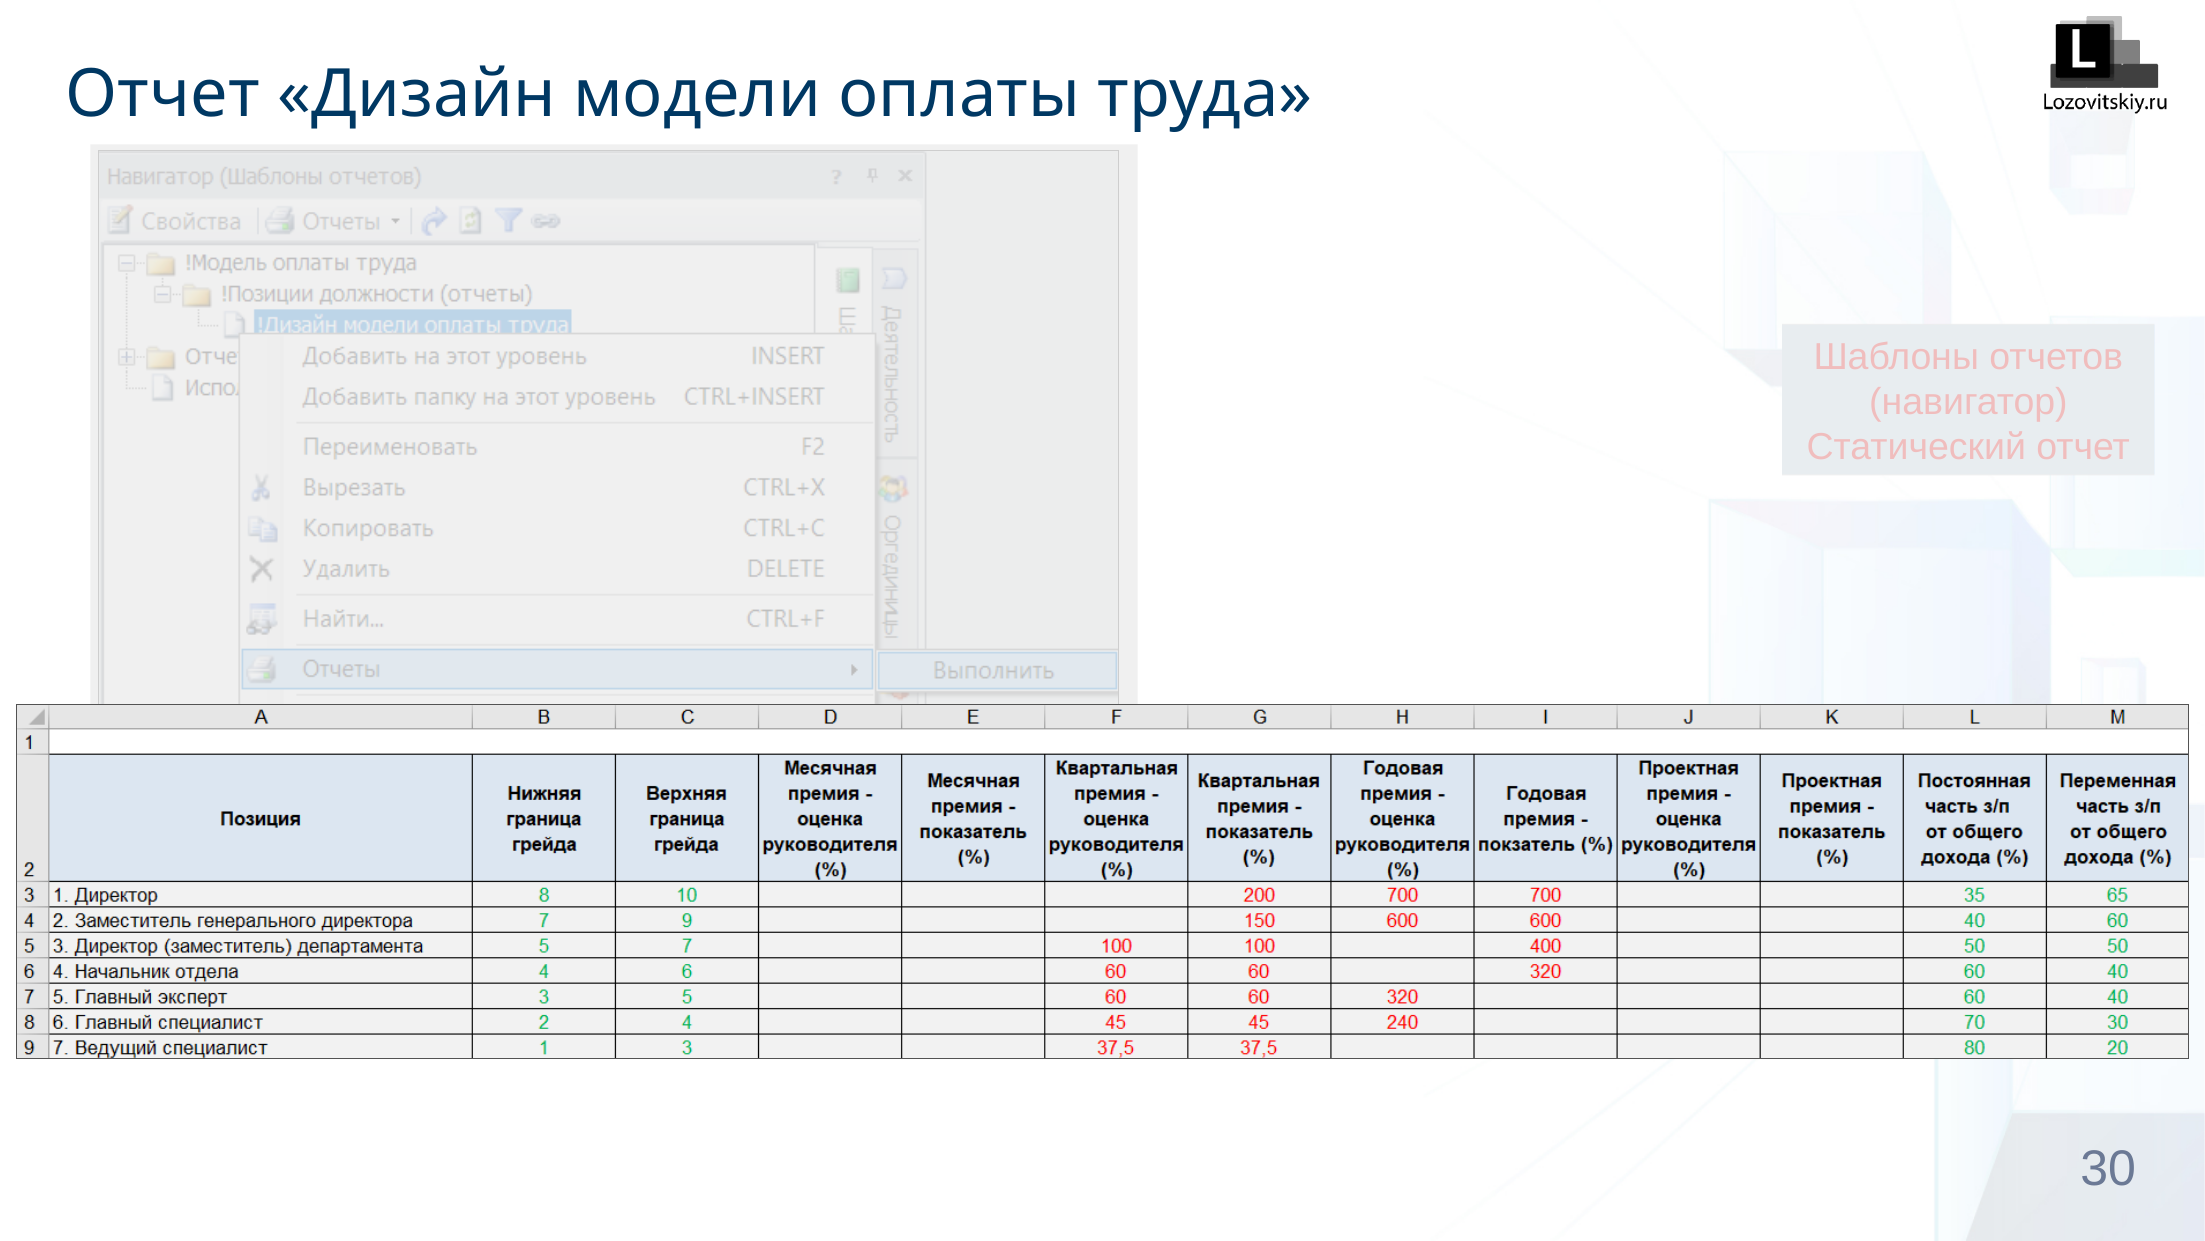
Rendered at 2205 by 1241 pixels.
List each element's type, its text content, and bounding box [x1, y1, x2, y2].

picture [0, 0, 2205, 1241]
text_box [89, 143, 1139, 704]
text_box [1781, 323, 2155, 476]
title Отчет «Дизайн модели оплаты труда» [51, 51, 2041, 157]
text_box 30 [1801, 1127, 2151, 1204]
